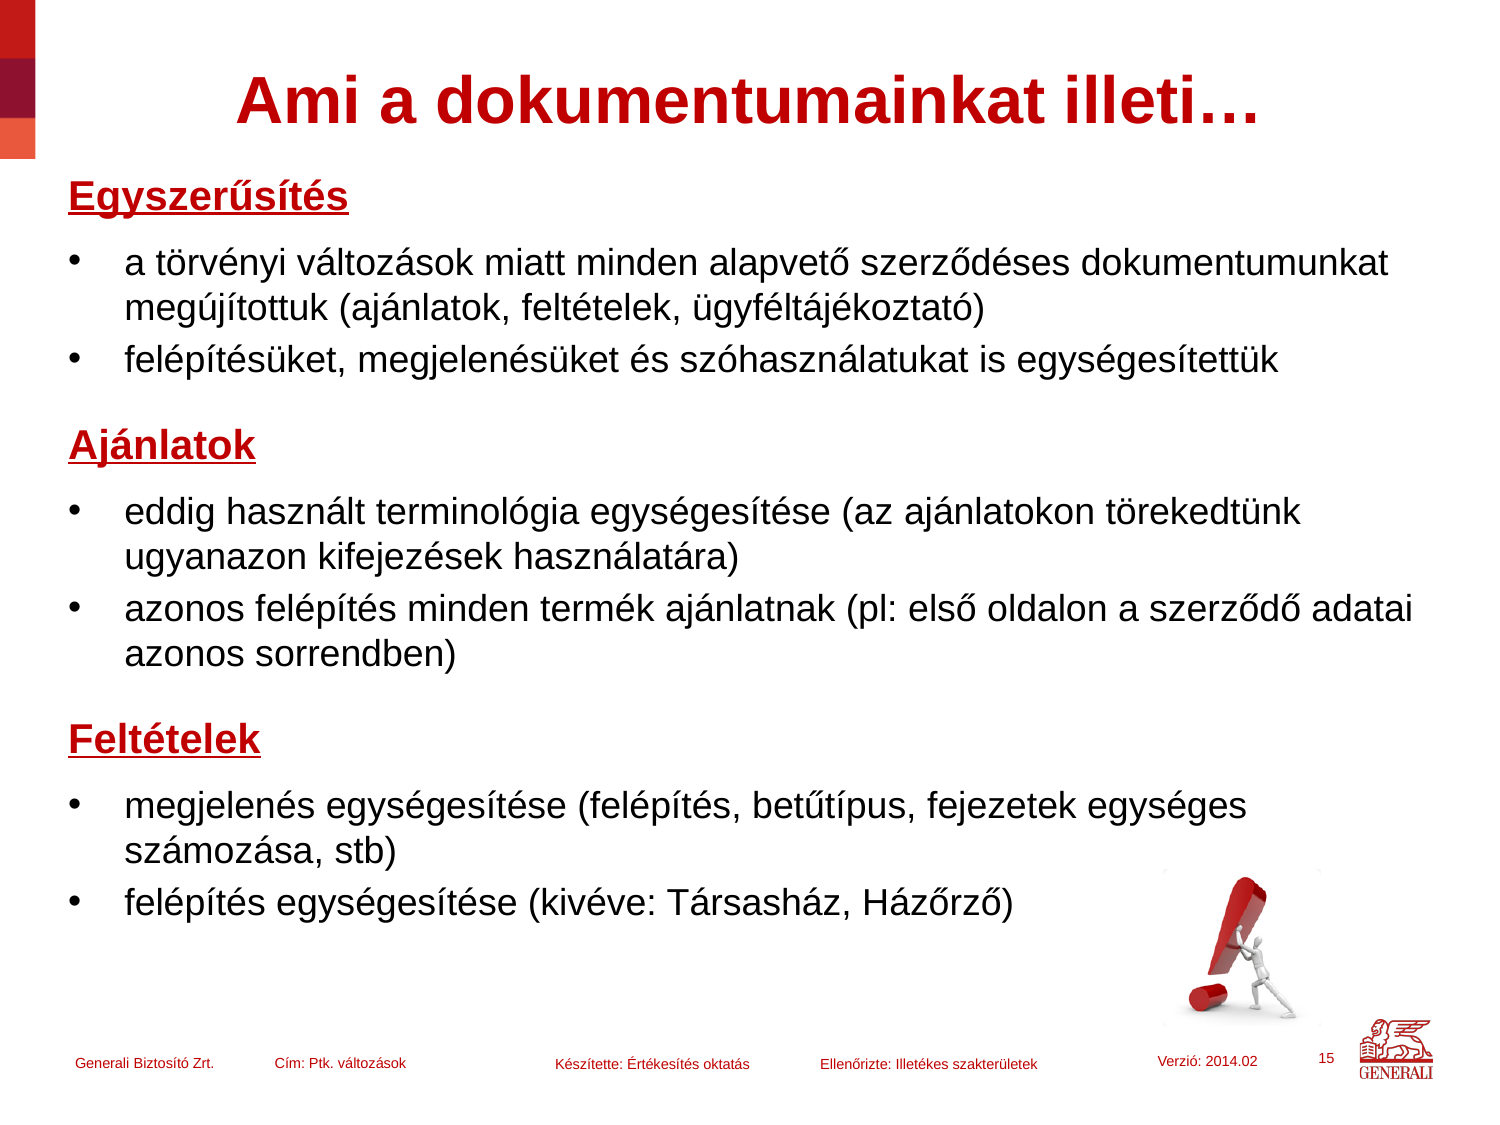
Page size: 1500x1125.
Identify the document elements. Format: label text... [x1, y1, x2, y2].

picture [1163, 869, 1321, 1027]
title Ami a dokumentumainkat illeti… [74, 44, 1426, 150]
list Egyszerűsítés a törvényi változások miatt minden alapvető szerződéses dokumentumunkat megújítottuk (ajánlatok, feltételek, ügyféltájékoztató) felépítésüket, megjelenésüket és szóhasználatukat is egységesítettük Ajánlatok eddig használt terminológia egységesítése (az ajánlatokon törekedtünk ugyanazon kifejezések használatára) azonos felépítés minden termék ajánlatnak (pl: első oldalon a szerződő adatai azonos sorrendben) Feltételek megjelenés egységesítése (felépítés, betűtípus, fejezetek egységes számozása, stb) felépítés egységesítése (kivéve: Társasház, Házőrző) [52, 160, 1459, 1006]
